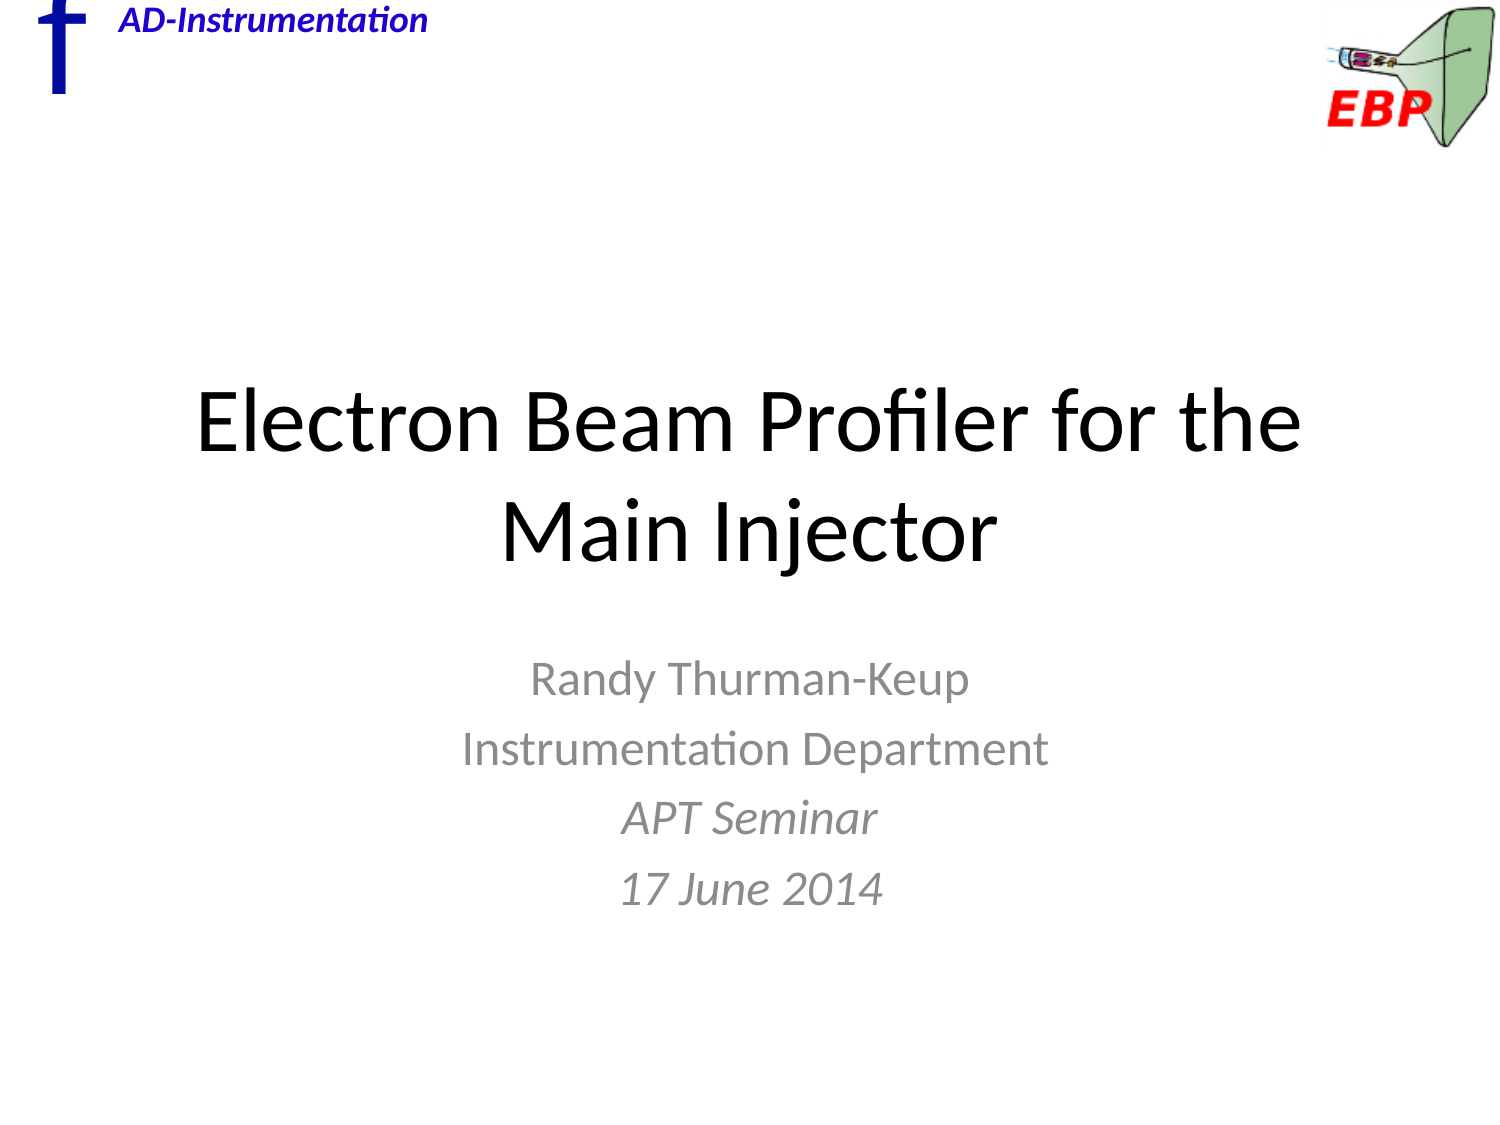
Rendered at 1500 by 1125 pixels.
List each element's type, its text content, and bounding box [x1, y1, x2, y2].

picture [1322, 1, 1500, 152]
subtitle Randy Thurman-Keup Instrumentation Department APT Seminar 17 June 2014 [225, 637, 1275, 925]
title Electron Beam Profiler for the Main Injector [112, 349, 1388, 591]
